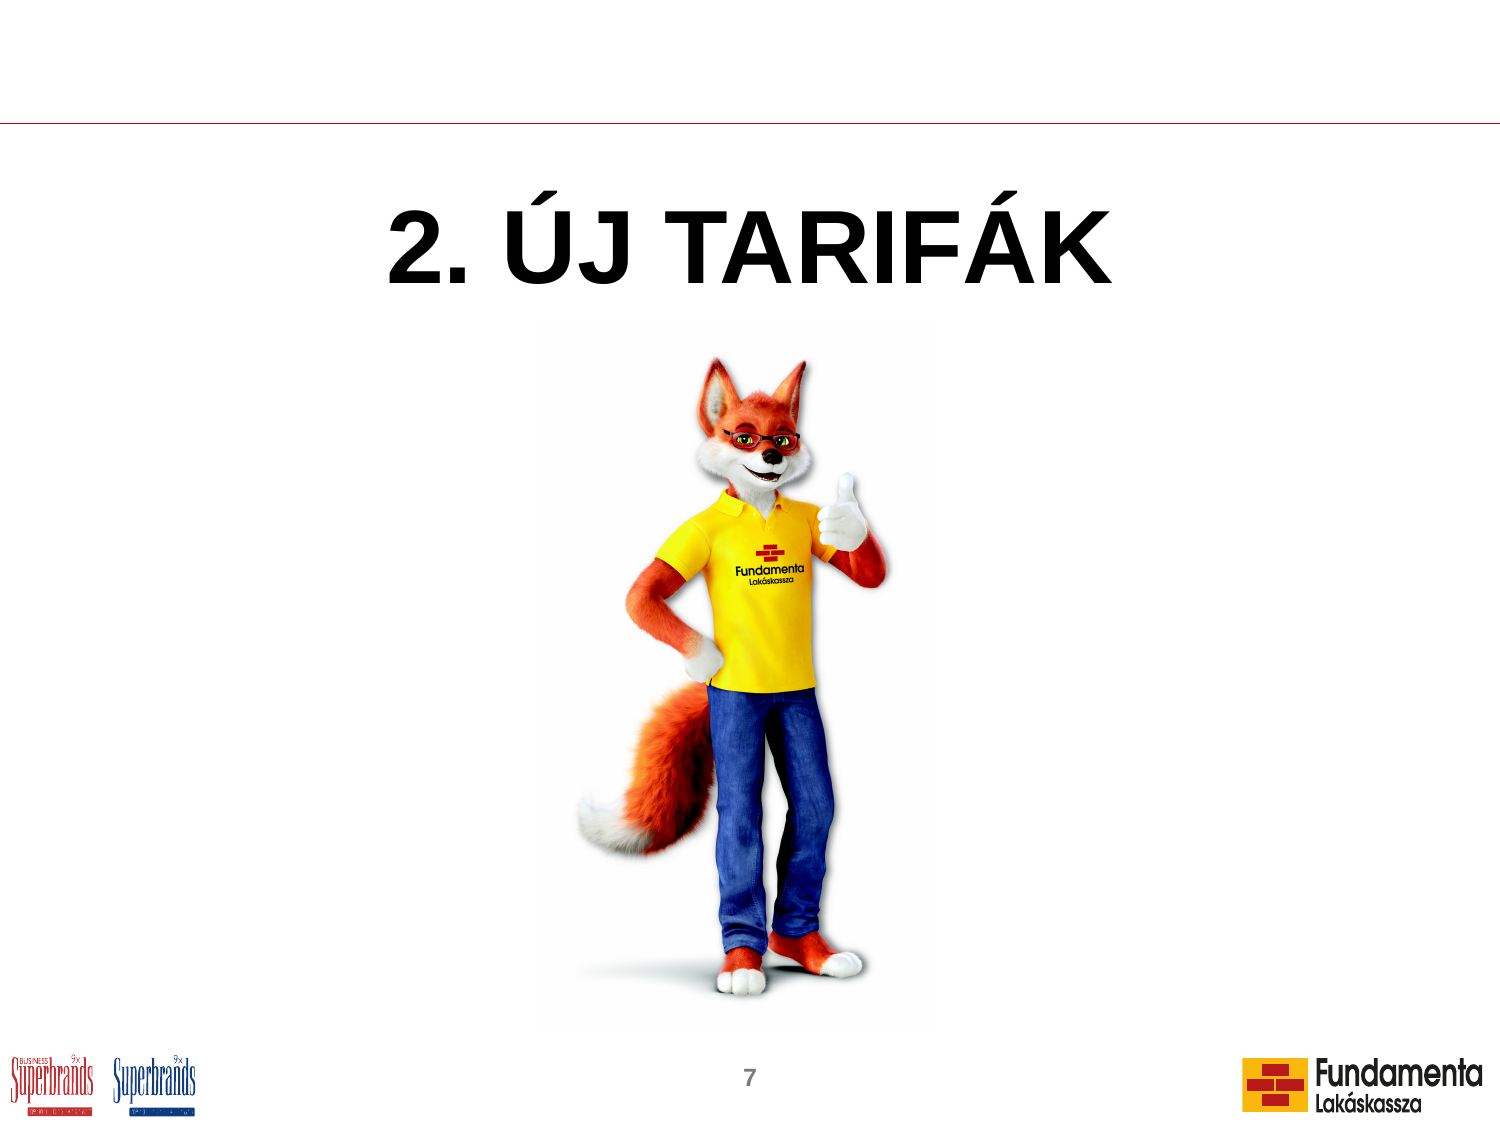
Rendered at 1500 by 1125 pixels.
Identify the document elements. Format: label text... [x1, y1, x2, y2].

slide_number 7 [581, 1046, 919, 1107]
picture [535, 321, 936, 1031]
list 2. ÚJ TARIFÁK [103, 186, 1397, 1014]
